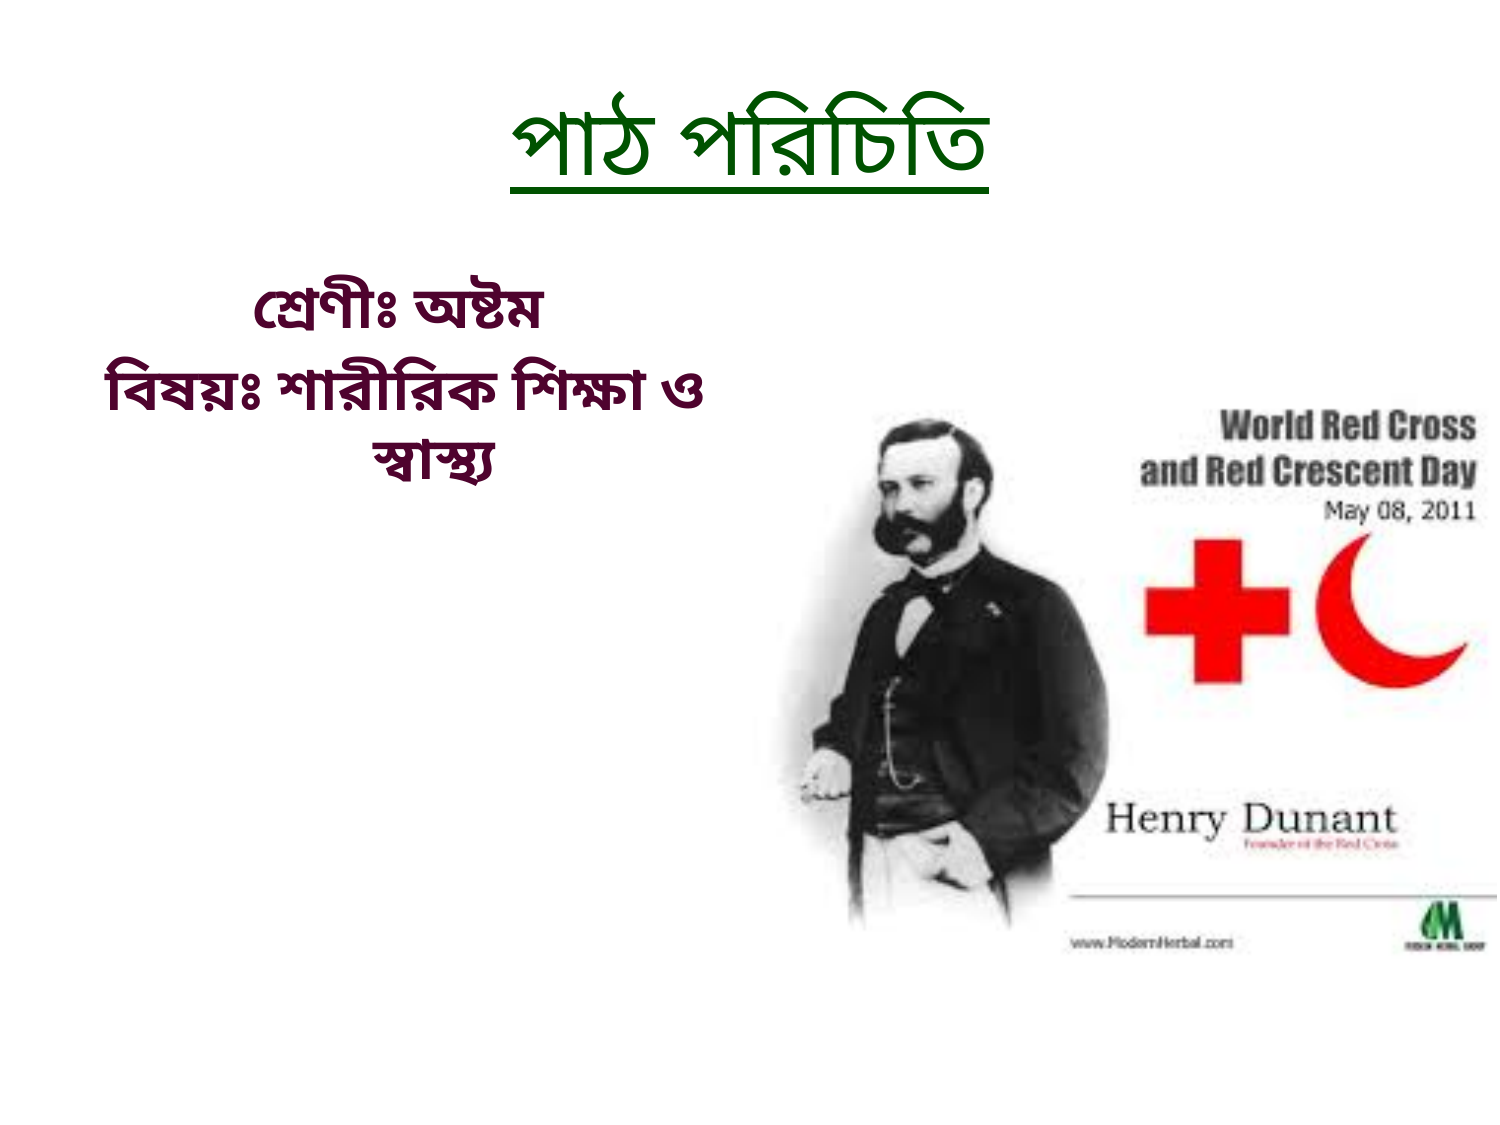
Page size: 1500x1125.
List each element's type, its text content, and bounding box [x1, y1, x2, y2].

title পাঠ পরিচিতি [75, 45, 1425, 233]
list শ্রেণীঃ অষ্টম বিষয়ঃ শারীরিক শিক্ষা ও স্বাস্থ্য [75, 262, 738, 1005]
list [731, 387, 1497, 961]
